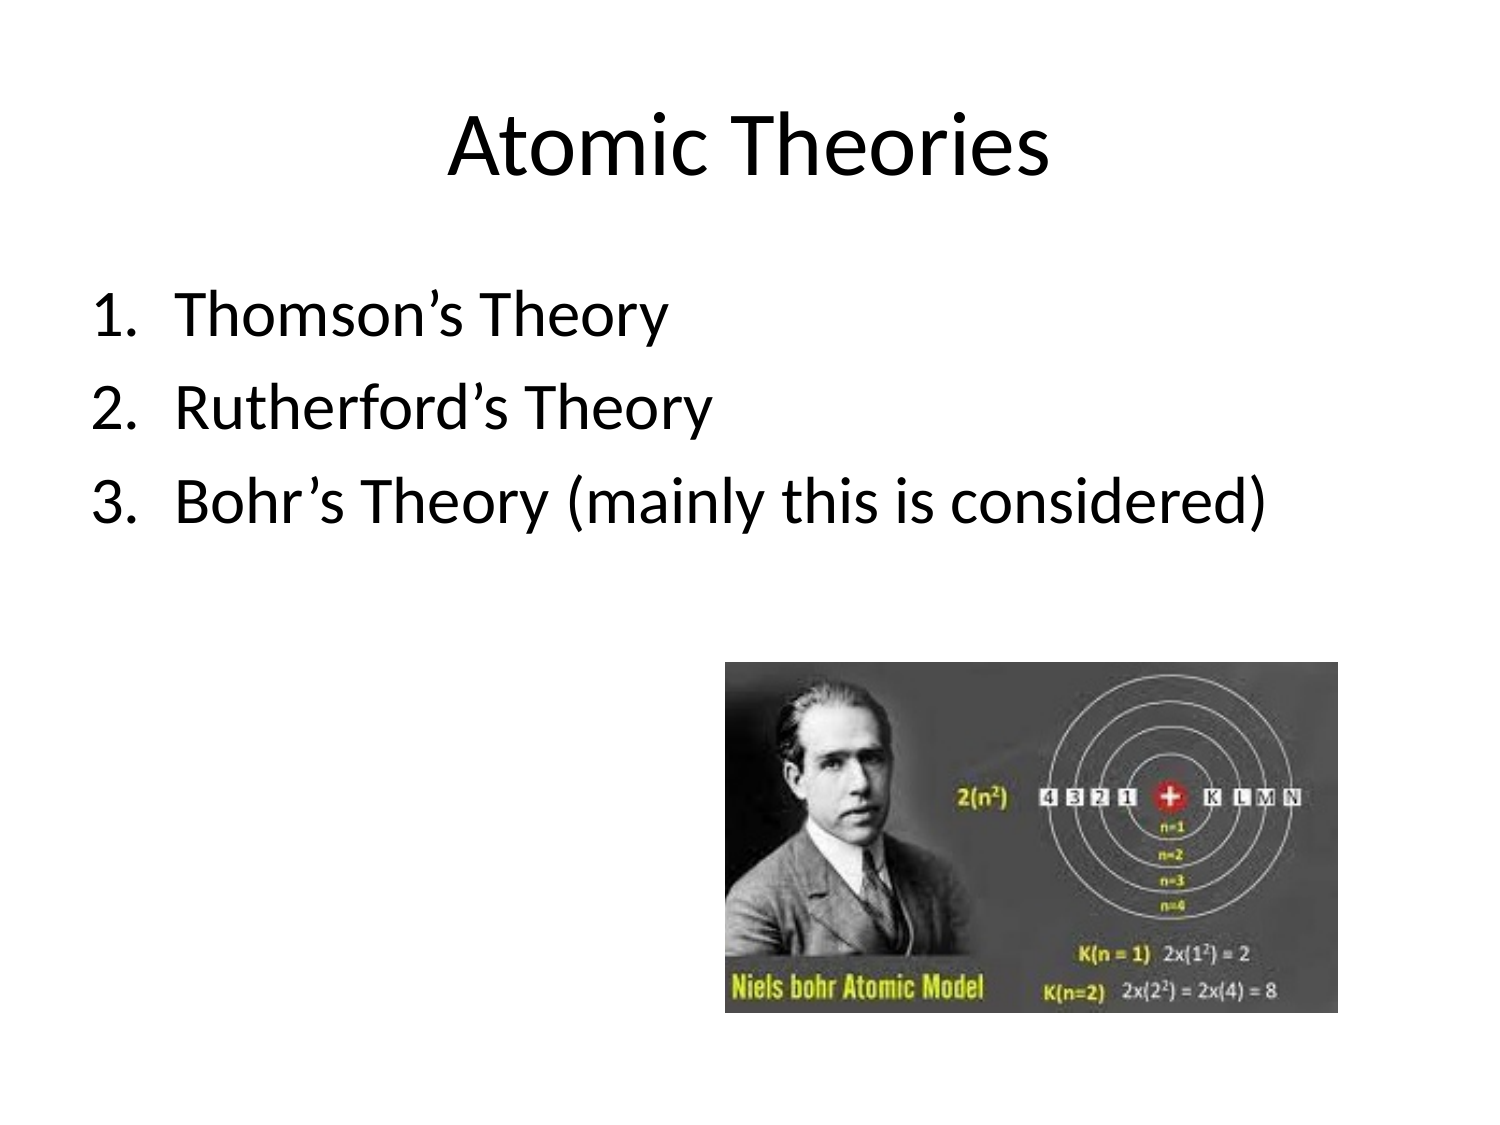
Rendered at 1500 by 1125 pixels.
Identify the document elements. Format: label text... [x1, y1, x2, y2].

list Thomson’s Theory Rutherford’s Theory Bohr’s Theory (mainly this is considered) [75, 262, 1425, 1005]
picture [724, 662, 1338, 1013]
title Atomic Theories [75, 45, 1425, 233]
